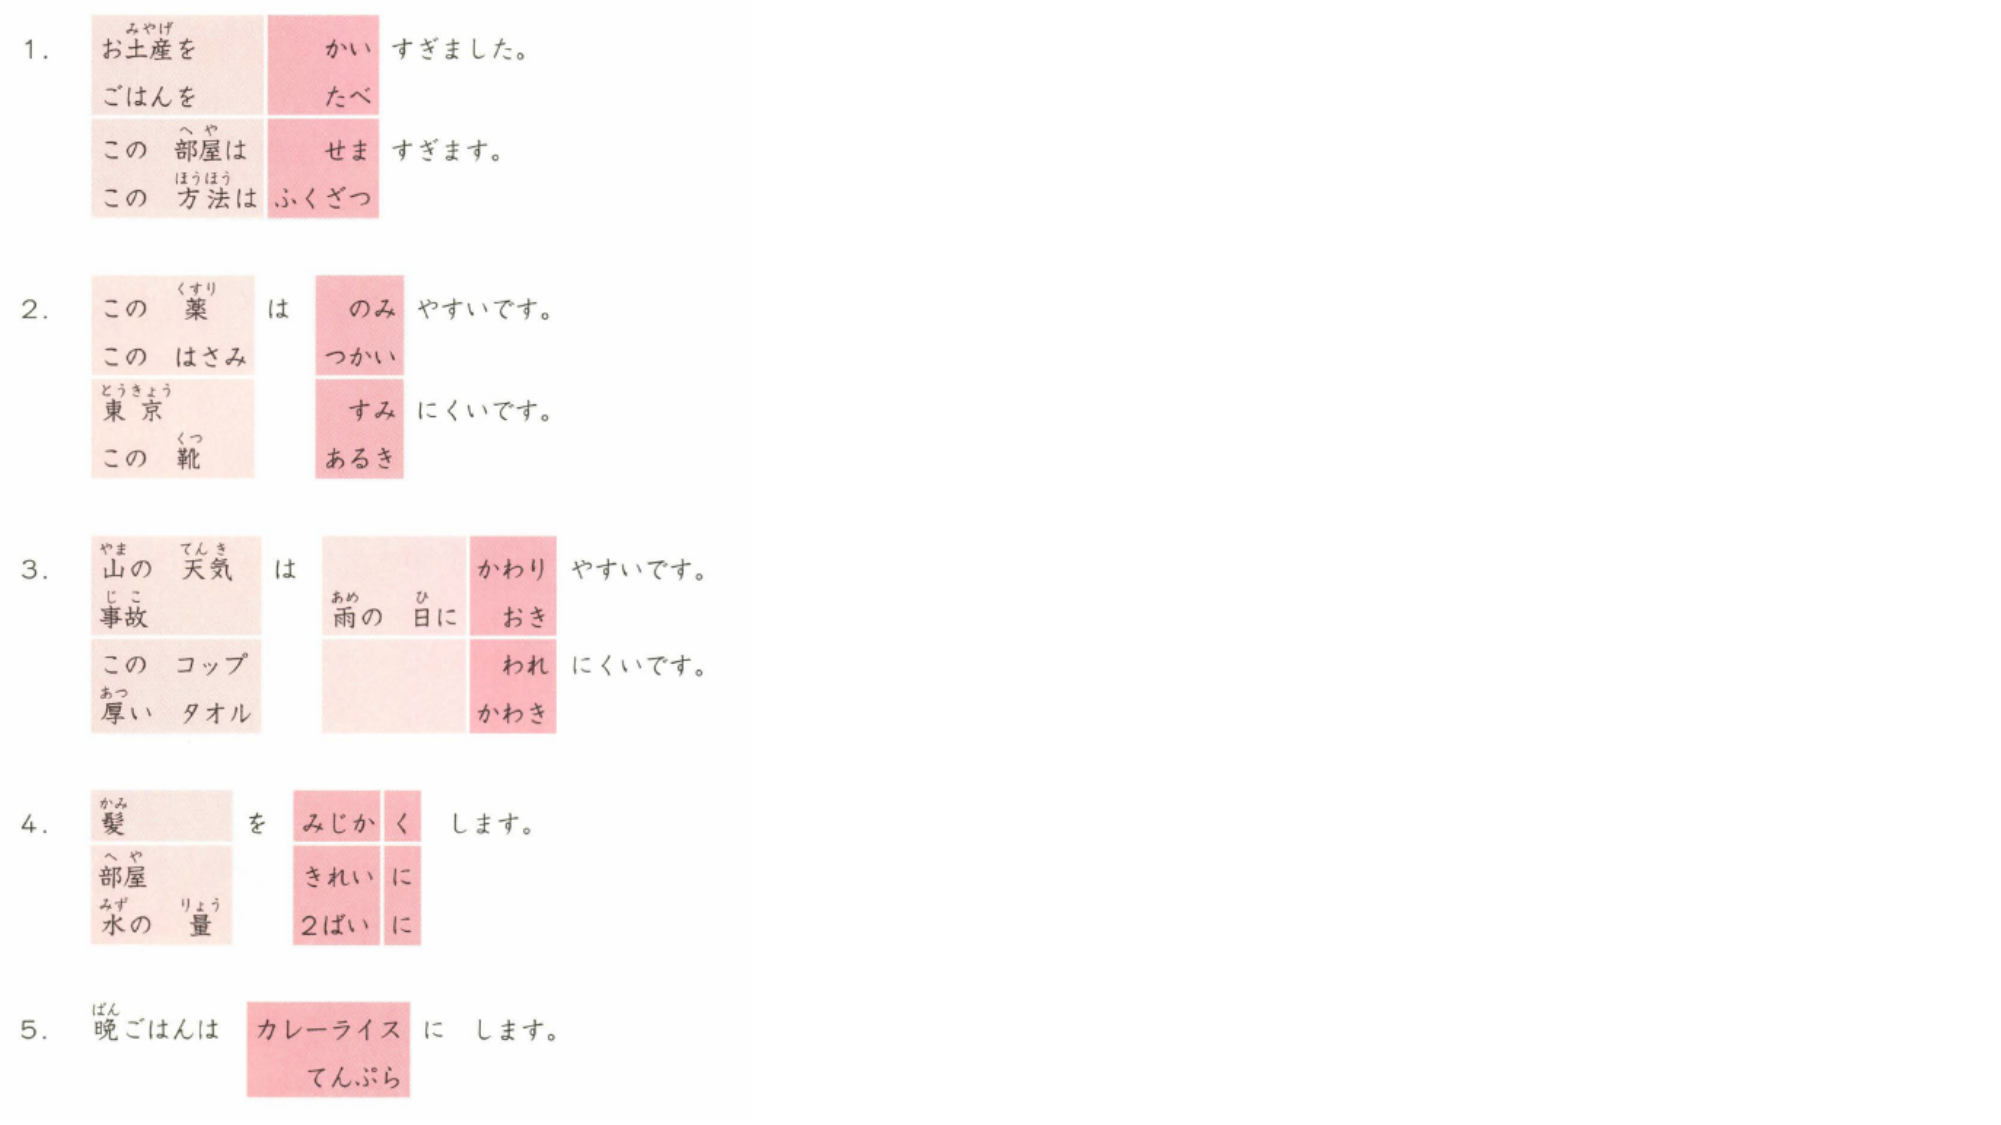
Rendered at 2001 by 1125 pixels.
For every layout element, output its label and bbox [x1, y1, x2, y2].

picture [0, 0, 752, 1118]
